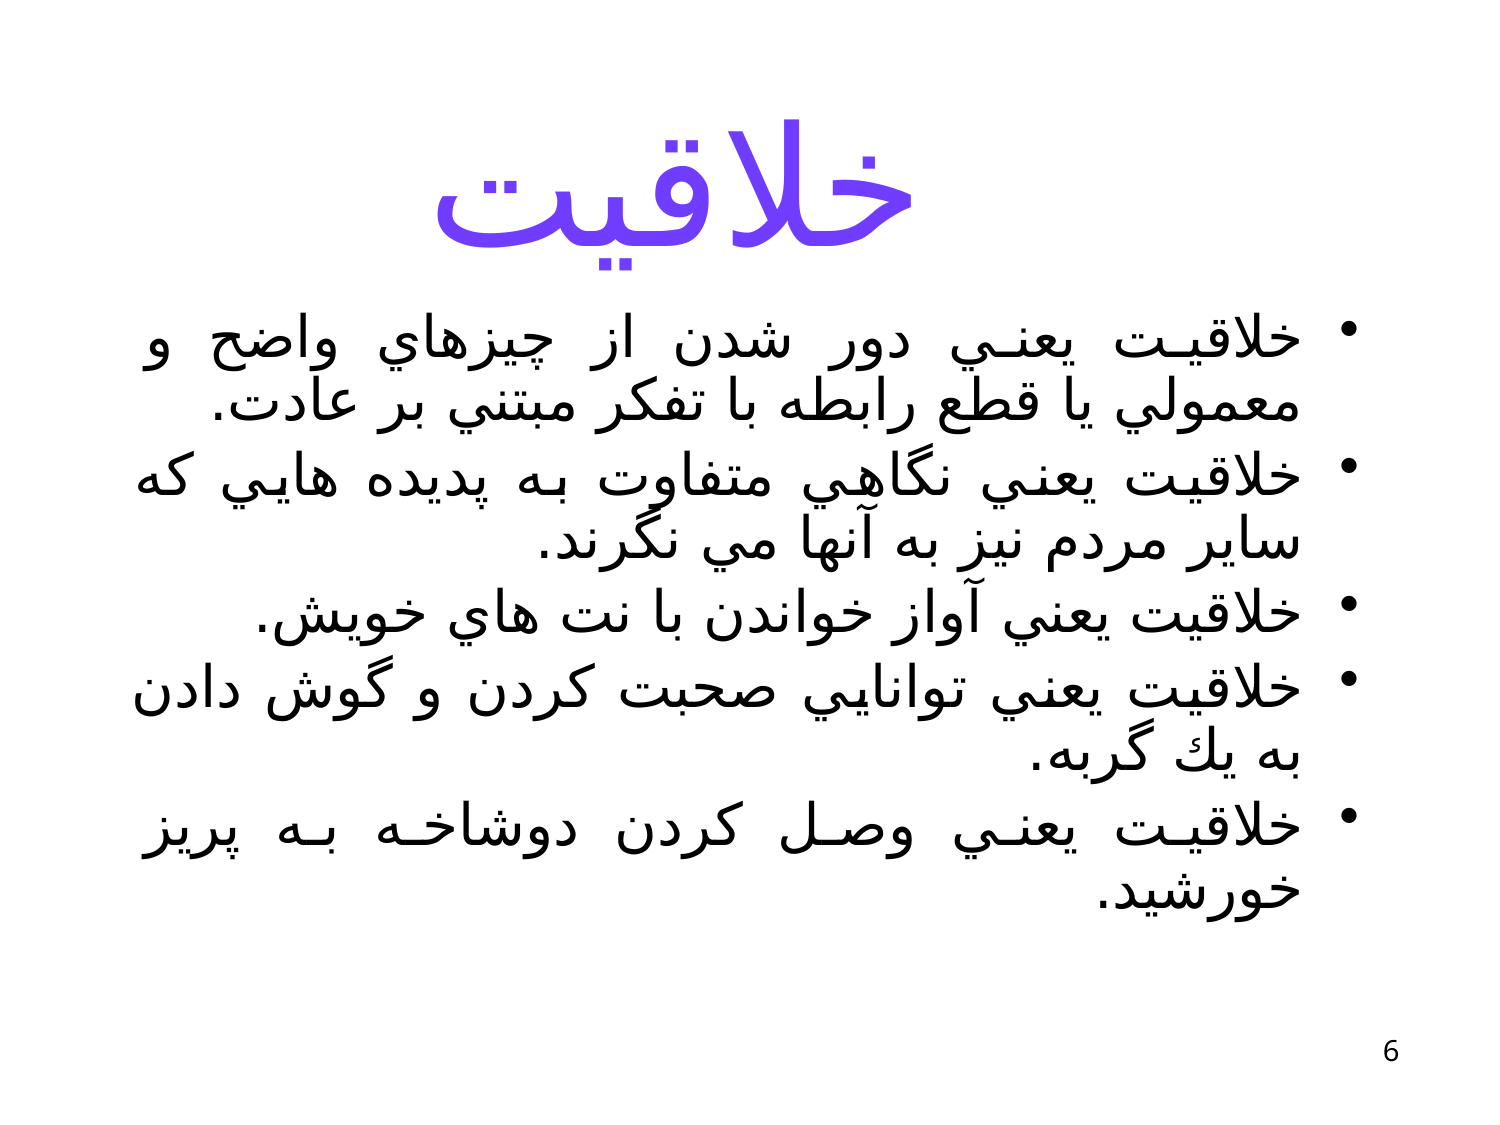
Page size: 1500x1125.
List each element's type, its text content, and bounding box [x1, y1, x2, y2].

list خلاقيت يعني دور شدن از چيزهاي واضح و معمولي يا قطع رابطه با تفكر مبتني بر عادت. خلاقيت يعني نگاهي متفاوت به پديده هايي كه ساير مردم نيز به آنها مي نگرند. خلاقيت يعني آواز خواندن با نت هاي خويش. خلاقيت يعني توانايي صحبت كردن و گوش دادن به يك گربه. خلاقيت يعني وصل كردن دوشاخه به پريز خورشيد. [112, 299, 1375, 900]
slide_number 6 [1101, 1024, 1415, 1101]
title خلاقيت [112, 24, 1240, 288]
